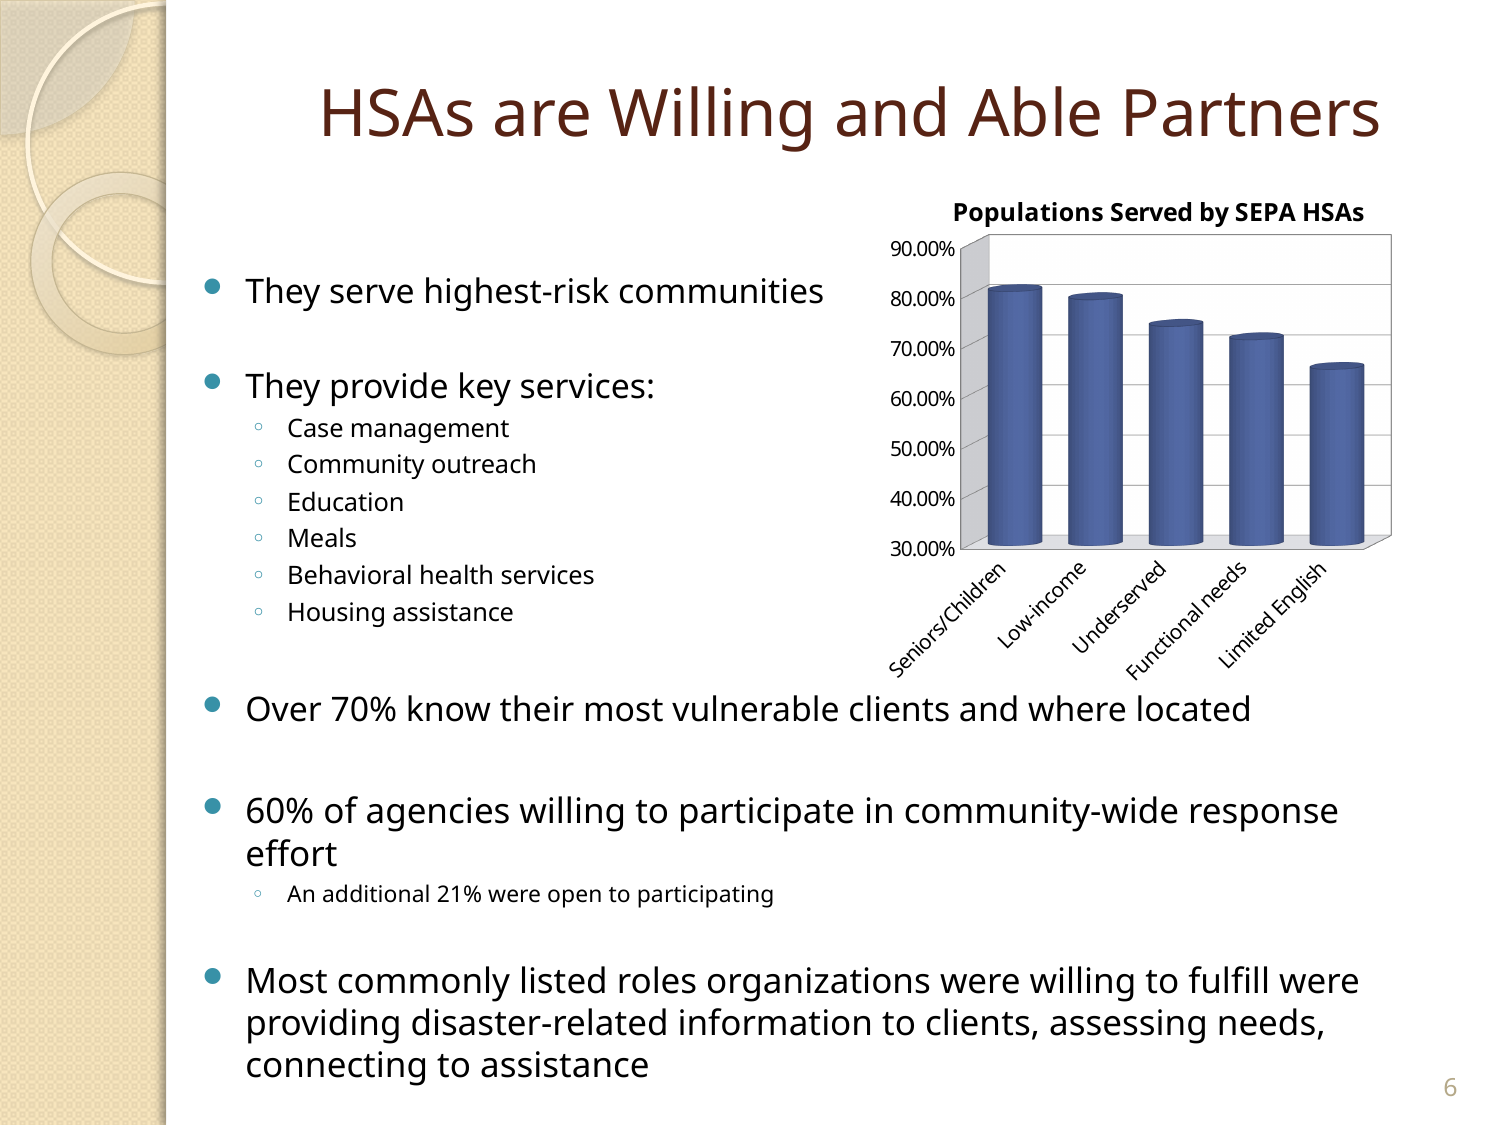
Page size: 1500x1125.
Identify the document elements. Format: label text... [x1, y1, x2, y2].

list They serve highest-risk communities They provide key services: Case management Community outreach Education Meals Behavioral health services Housing assistance Over 70% know their most vulnerable clients and where located 60% of agencies willing to participate in community-wide response effort An additional 21% were open to participating Most commonly listed roles organizations were willing to fulfill were providing disaster-related information to clients, assessing needs, connecting to assistance [174, 262, 1405, 1100]
chart [849, 162, 1413, 713]
slide_number 6 [1413, 1034, 1488, 1113]
title HSAs are Willing and Able Partners [235, 45, 1466, 175]
